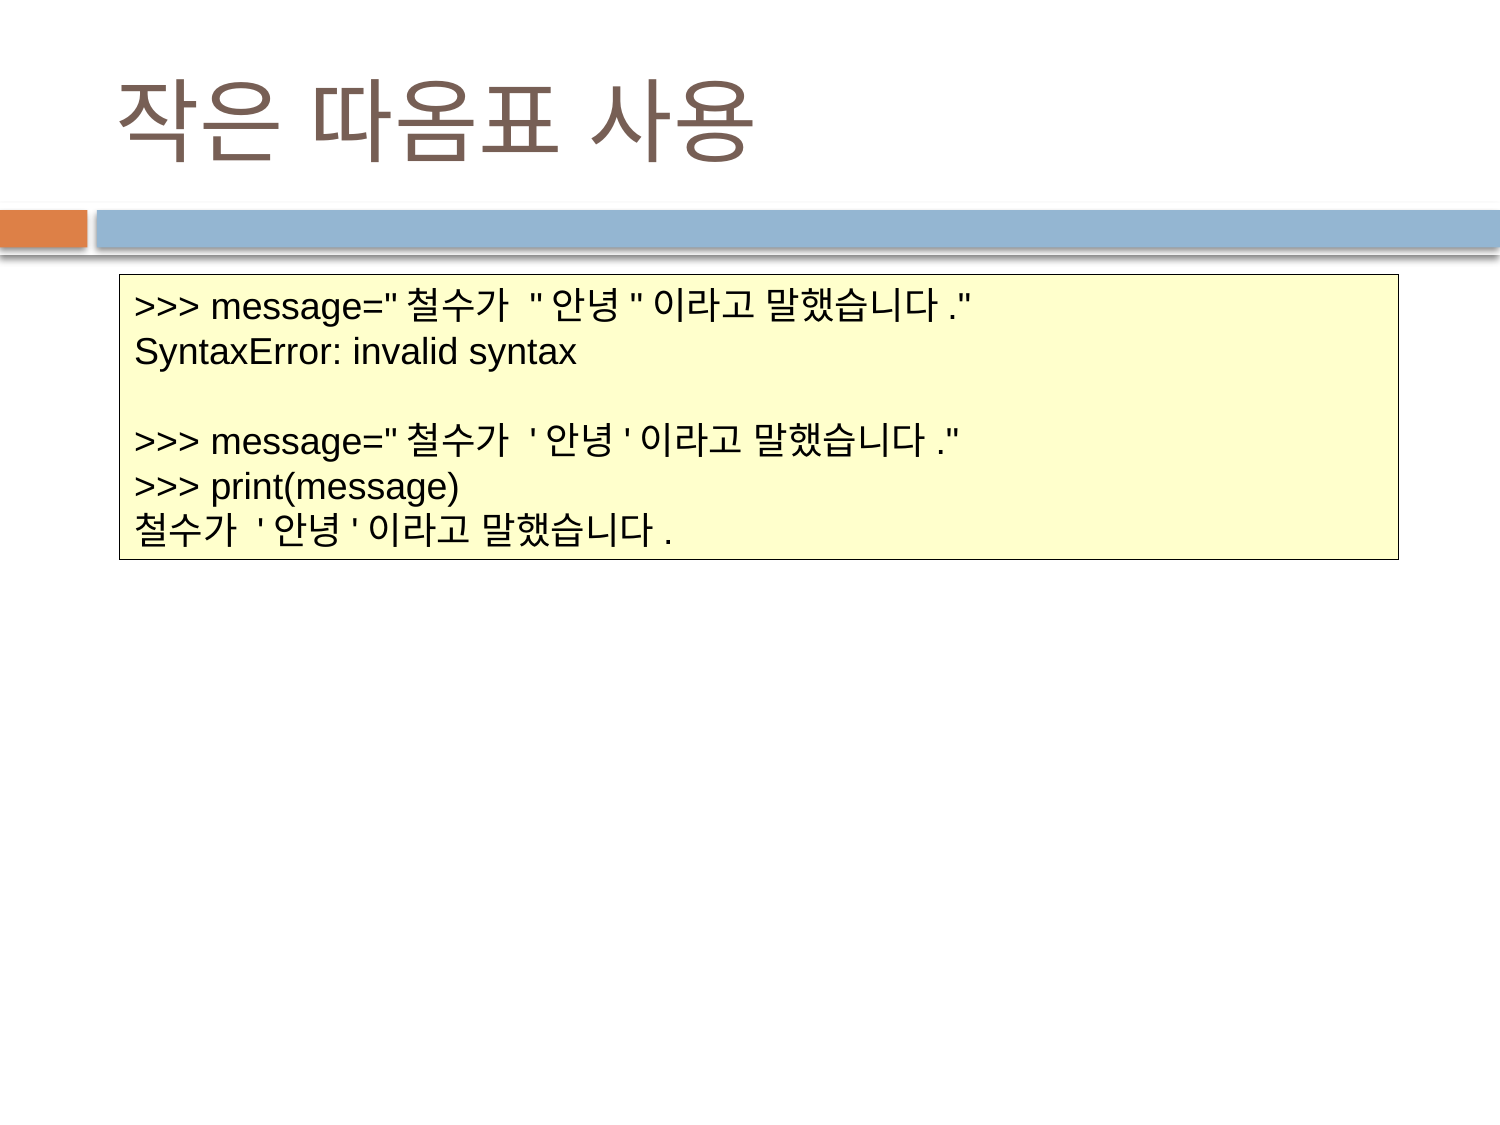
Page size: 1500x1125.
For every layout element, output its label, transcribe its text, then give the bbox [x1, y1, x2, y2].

title 작은 따옴표 사용 [100, 37, 1438, 200]
text_box >>> message="철수가 "안녕"이라고 말했습니다." SyntaxError: invalid syntax >>> message="철수가 '안녕'이라고 말했습니다." >>> print(message) 철수가 '안녕'이라고 말했습니다. [119, 274, 1399, 560]
